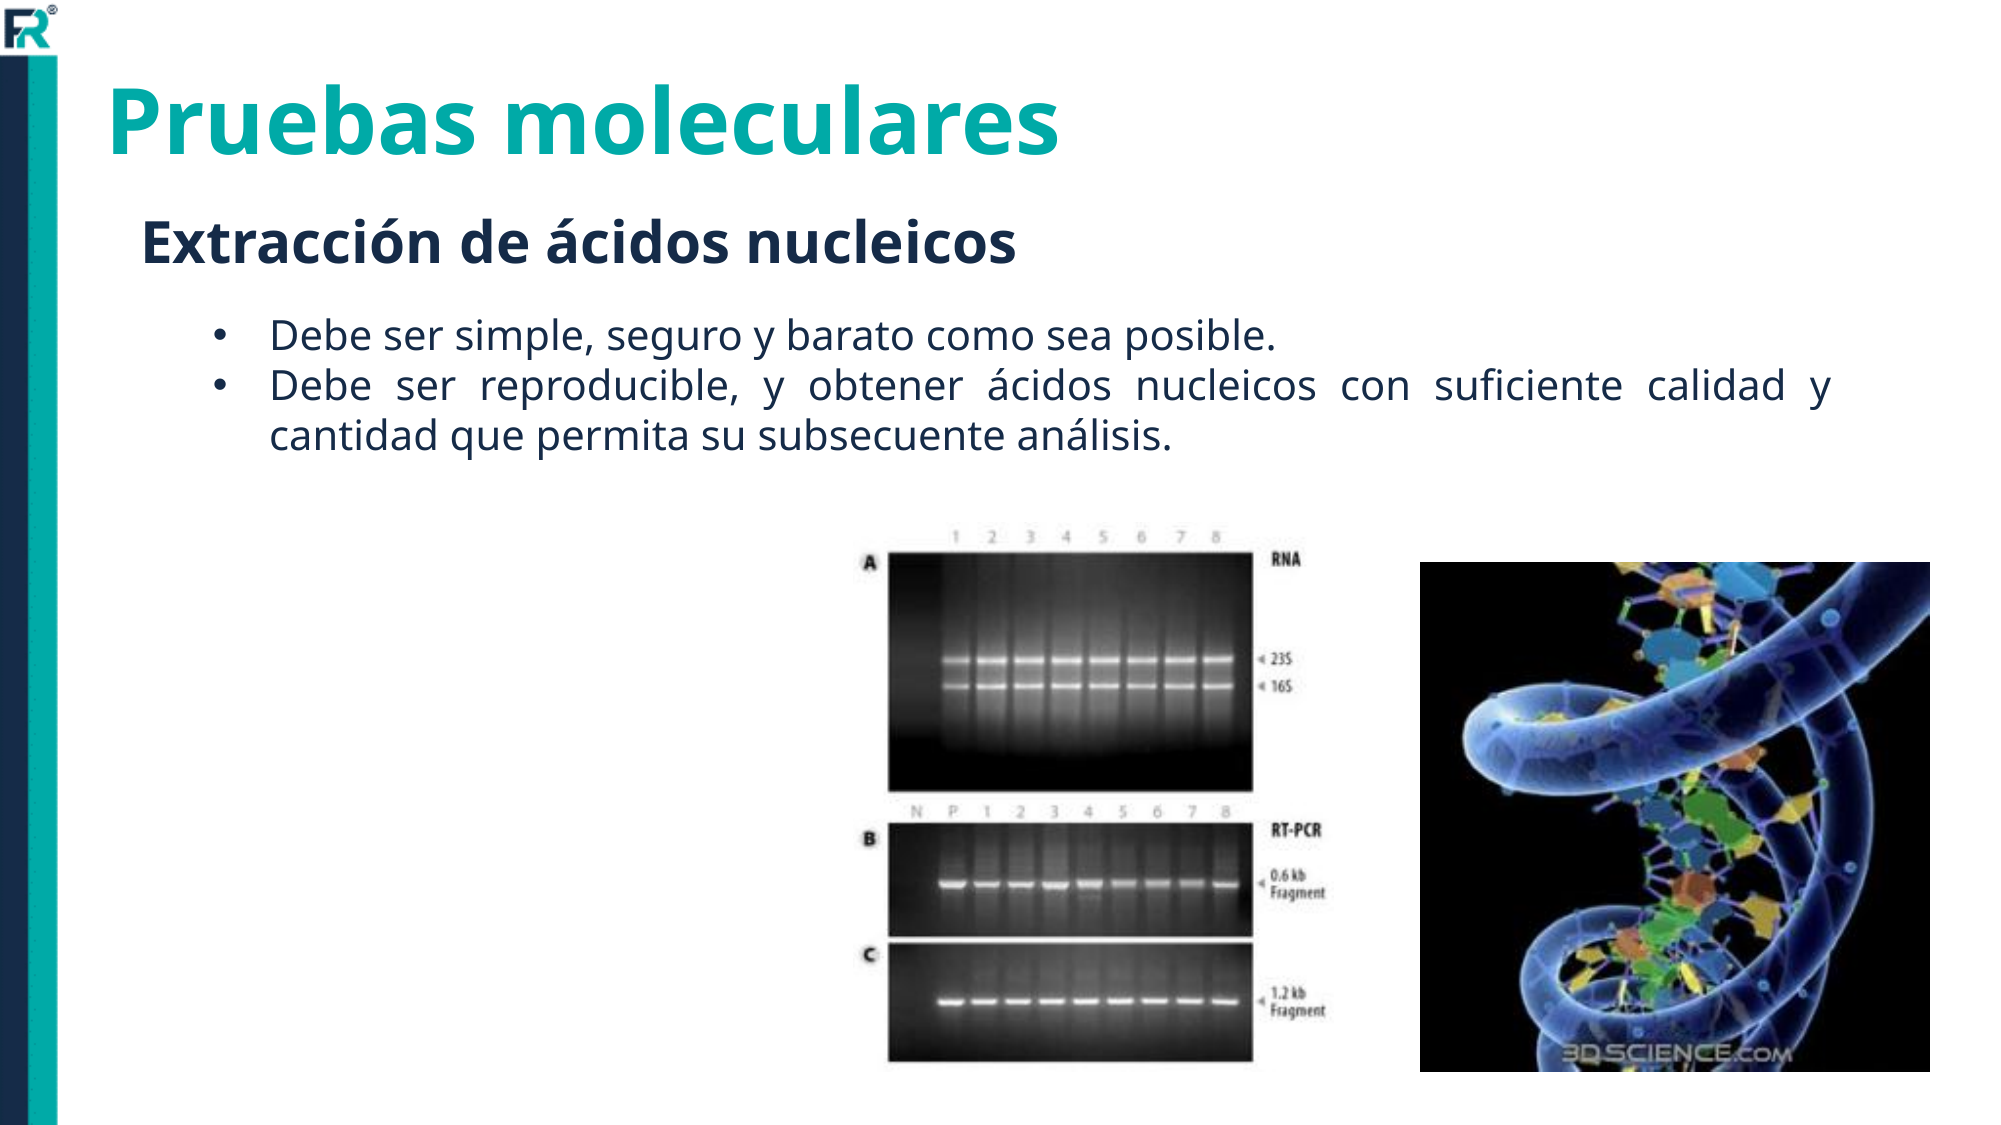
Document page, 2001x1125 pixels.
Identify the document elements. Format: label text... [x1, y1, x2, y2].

title Pruebas moleculares [90, 16, 1816, 234]
text_box Debe ser simple, seguro y barato como sea posible. Debe ser reproducible, y obtener ácidos nucleicos con suficiente calidad y cantidad que permita su subsecuente análisis. [198, 301, 1847, 467]
list Extracción de ácidos nucleicos [125, 205, 1875, 279]
picture [0, 0, 2001, 1125]
